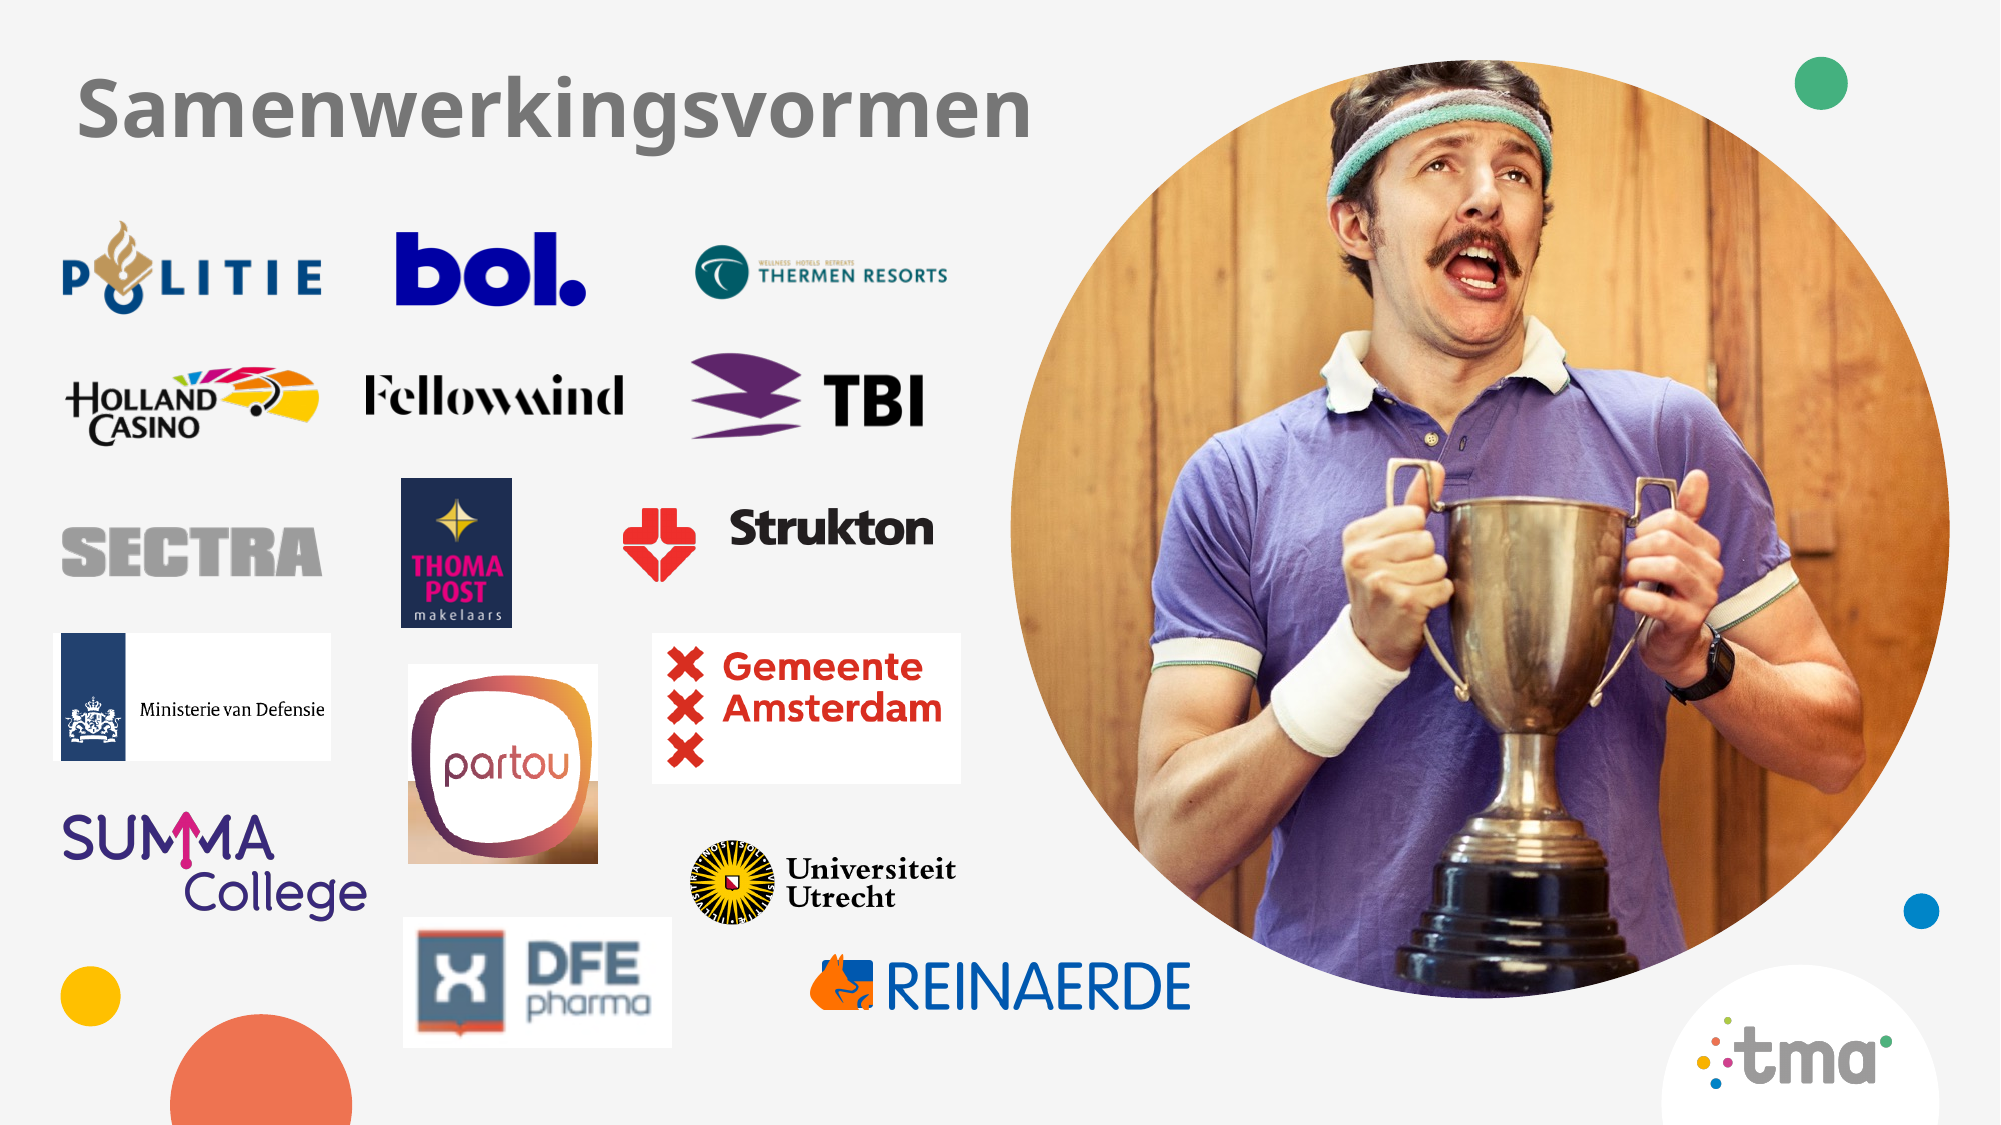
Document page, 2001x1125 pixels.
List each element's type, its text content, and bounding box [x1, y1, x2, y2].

picture [1697, 1017, 1892, 1089]
picture [403, 917, 672, 1048]
picture [690, 840, 1001, 925]
picture [366, 374, 623, 416]
title Samenwerkingsvormen [61, 60, 1010, 164]
picture [61, 361, 323, 449]
picture [683, 326, 930, 466]
picture [810, 60, 1950, 1010]
picture [62, 811, 368, 922]
picture [53, 633, 331, 761]
picture [652, 633, 961, 784]
picture [61, 526, 323, 577]
picture [396, 232, 594, 313]
picture [623, 508, 933, 582]
picture [690, 235, 952, 309]
picture [61, 219, 323, 316]
picture [408, 664, 598, 864]
picture [401, 478, 512, 629]
